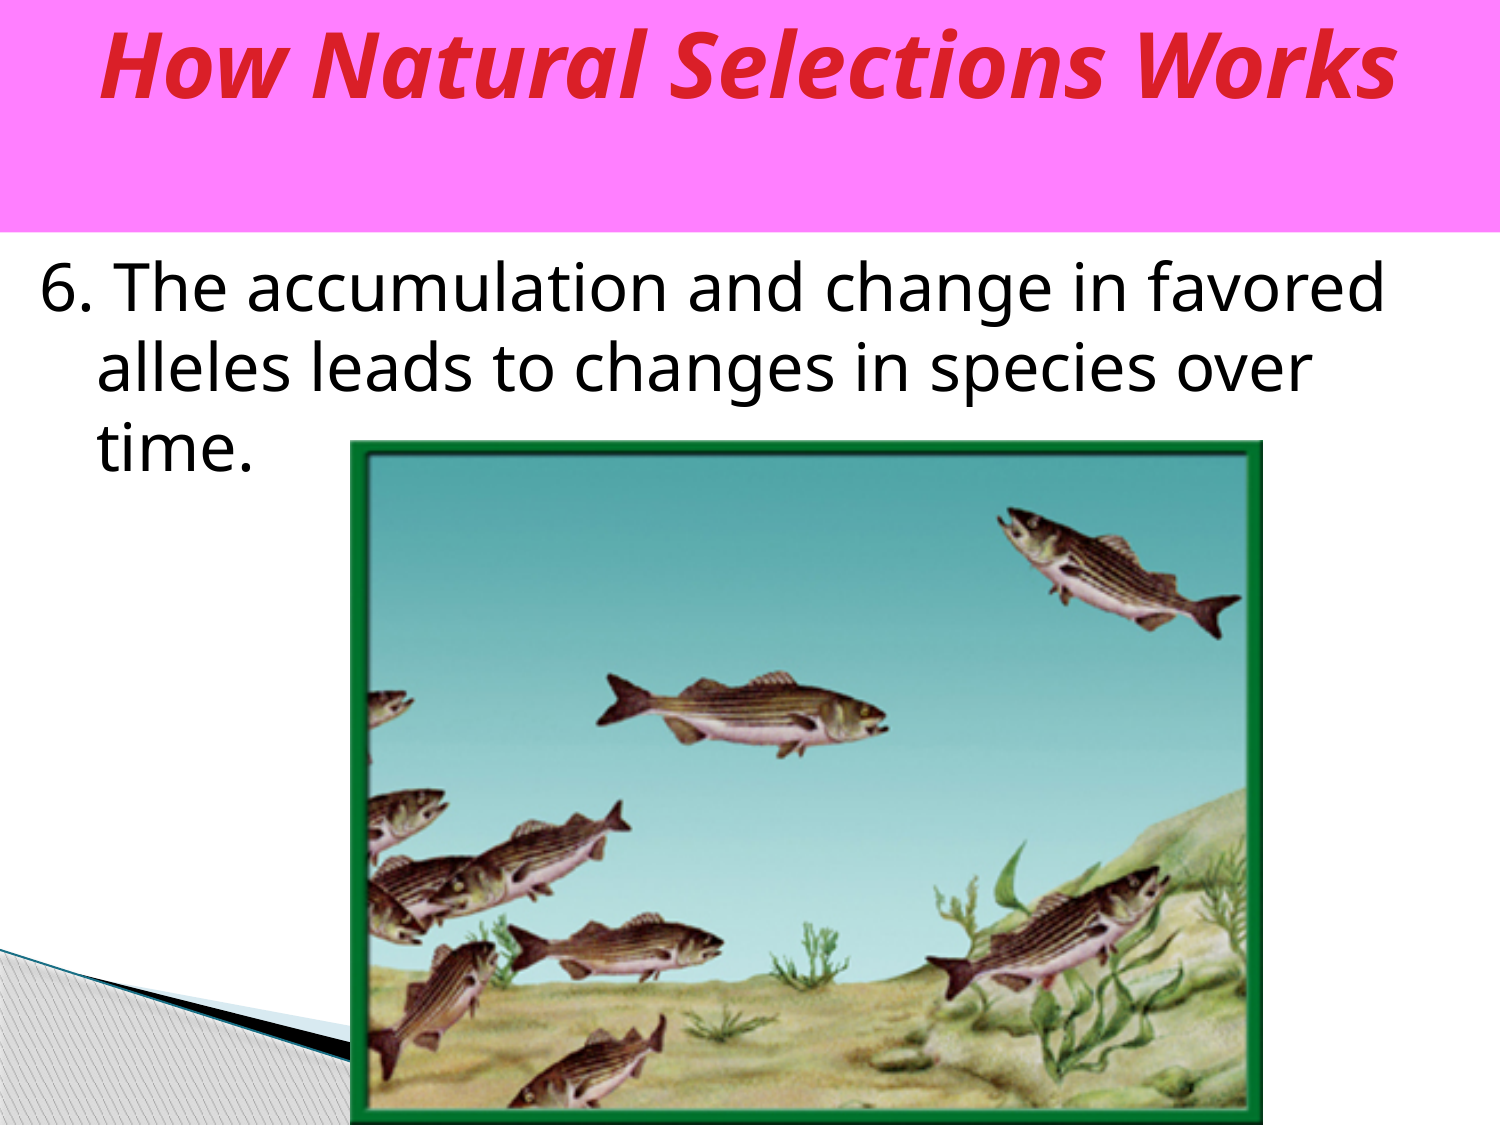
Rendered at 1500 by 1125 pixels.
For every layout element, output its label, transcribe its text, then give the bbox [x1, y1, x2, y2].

picture [349, 440, 1263, 1125]
text_box How Natural Selections Works [0, 0, 1500, 233]
text_box 6. The accumulation and change in favored alleles leads to changes in species over time. [24, 237, 1475, 1005]
